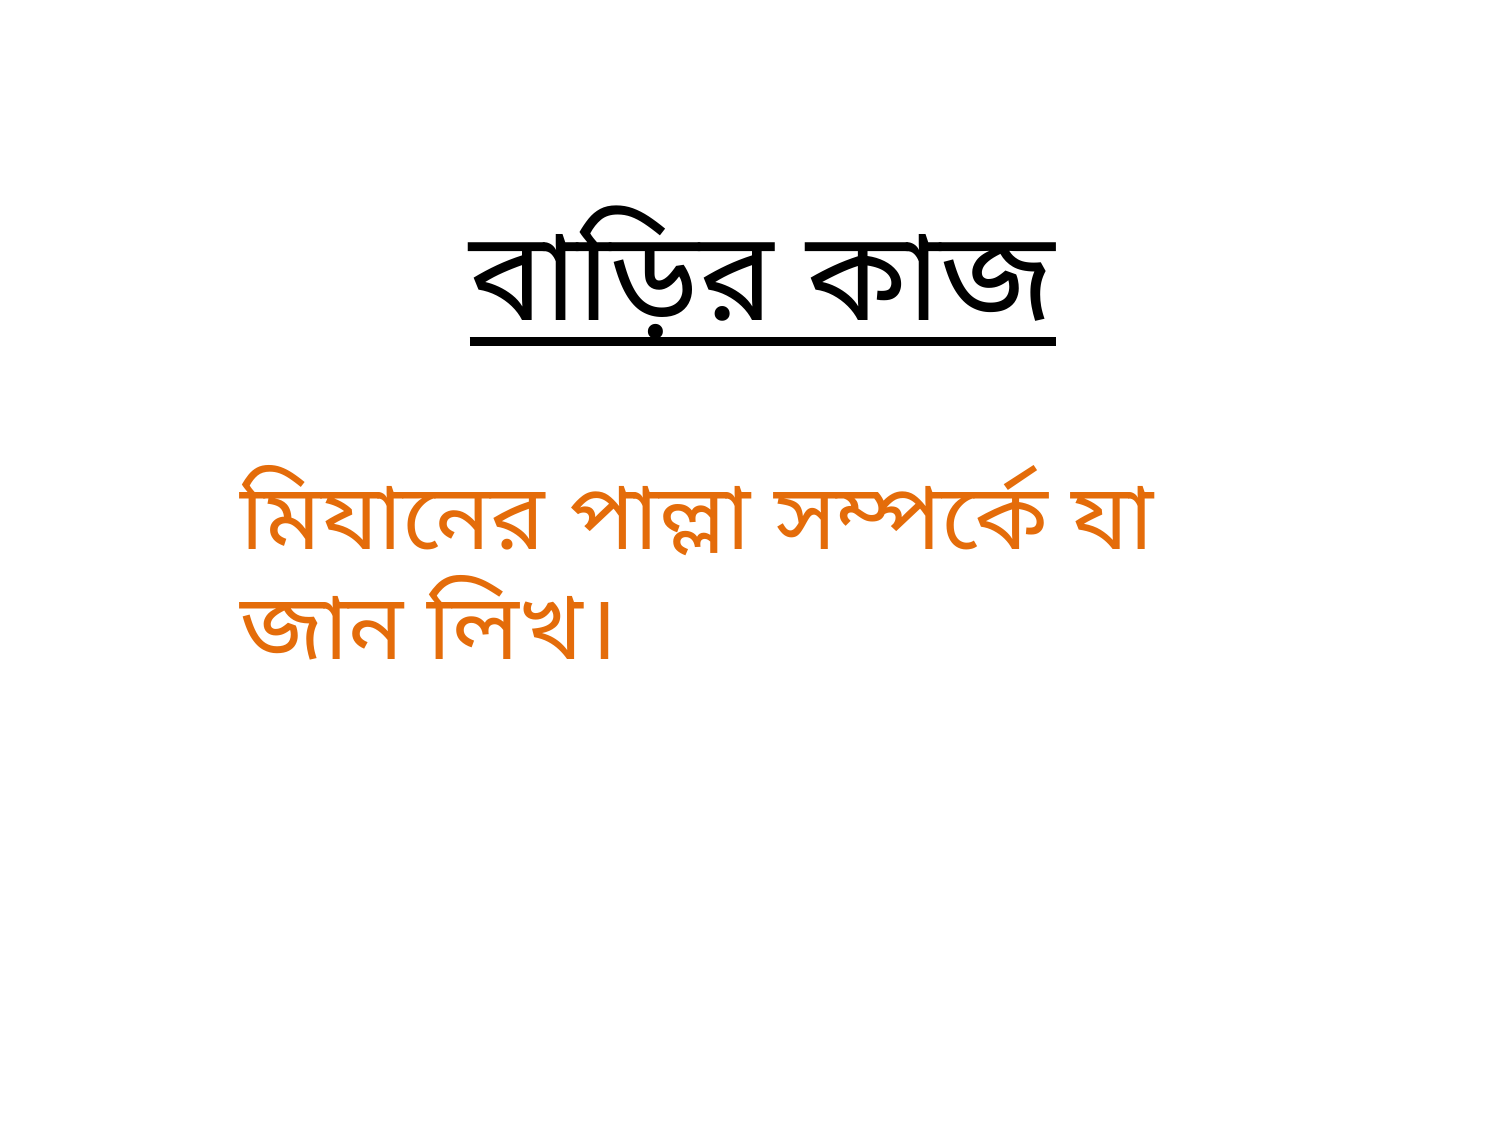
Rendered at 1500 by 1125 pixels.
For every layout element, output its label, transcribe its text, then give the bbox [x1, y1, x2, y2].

title বাড়ির কাজ [125, 149, 1400, 392]
subtitle মিযানের পাল্লা সম্পর্কে যা জান লিখ। [225, 450, 1275, 738]
